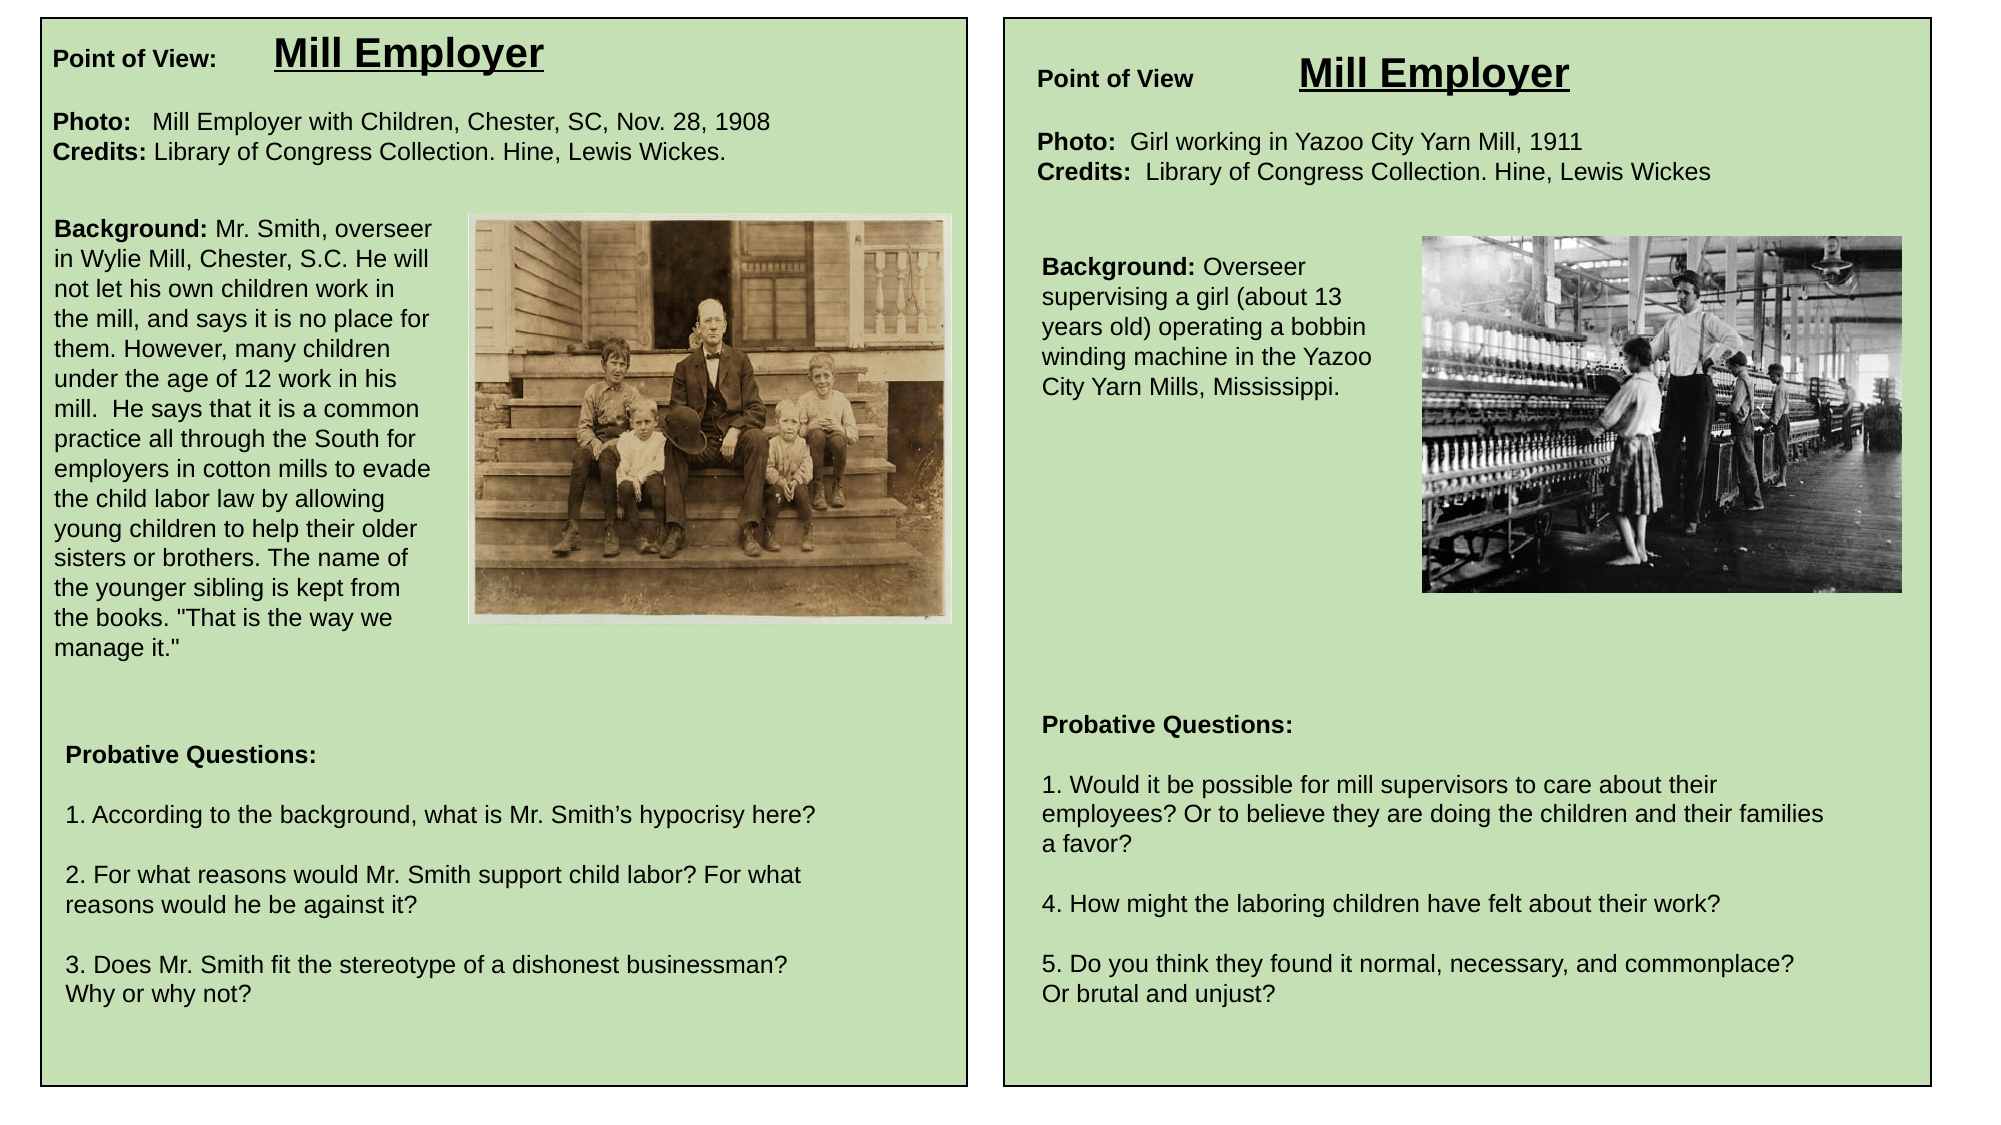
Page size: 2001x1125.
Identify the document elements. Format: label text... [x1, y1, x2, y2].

text_box Point of View: Mill Employer Photo: Mill Employer with Children, Chester, SC, Nov. 28, 1908 Credits: Library of Congress Collection. Hine, Lewis Wickes. [37, 18, 892, 173]
slide_number 5 [1412, 1042, 1863, 1103]
text_box Probative Questions: 1. According to the background, what is Mr. Smith’s hypocrisy here? 2. For what reasons would Mr. Smith support child labor? For what reasons would he be against it? 3. Does Mr. Smith fit the stereotype of a dishonest businessman? Why or why not? [50, 731, 853, 1016]
text_box Background: Mr. Smith, overseer in Wylie Mill, Chester, S.C. He will not let his own children work in the mill, and says it is no place for them. However, many children under the age of 12 work in his mill. He says that it is a common practice all through the South for employers in cotton mills to evade the child labor law by allowing young children to help their older sisters or brothers. The name of the younger sibling is kept from the books. "That is the way we manage it." [39, 205, 450, 670]
text_box Background: Overseer supervising a girl (about 13 years old) operating a bobbin winding machine in the Yazoo City Yarn Mills, Mississippi. [1027, 243, 1390, 408]
text_box [40, 17, 968, 1087]
picture [468, 213, 952, 625]
picture [1422, 236, 1902, 593]
text_box [1003, 17, 1932, 1087]
text_box Point of View Mill Employer Photo: Girl working in Yazoo City Yarn Mill, 1911 Credits: Library of Congress Collection. Hine, Lewis Wickes [1022, 38, 1782, 193]
text_box Probative Questions: 1. Would it be possible for mill supervisors to care about their employees? Or to believe they are doing the children and their families a favor? 4. How might the laboring children have felt about their work? 5. Do you think they found it normal, necessary, and commonplace? Or brutal and unjust? [1027, 700, 1848, 1045]
